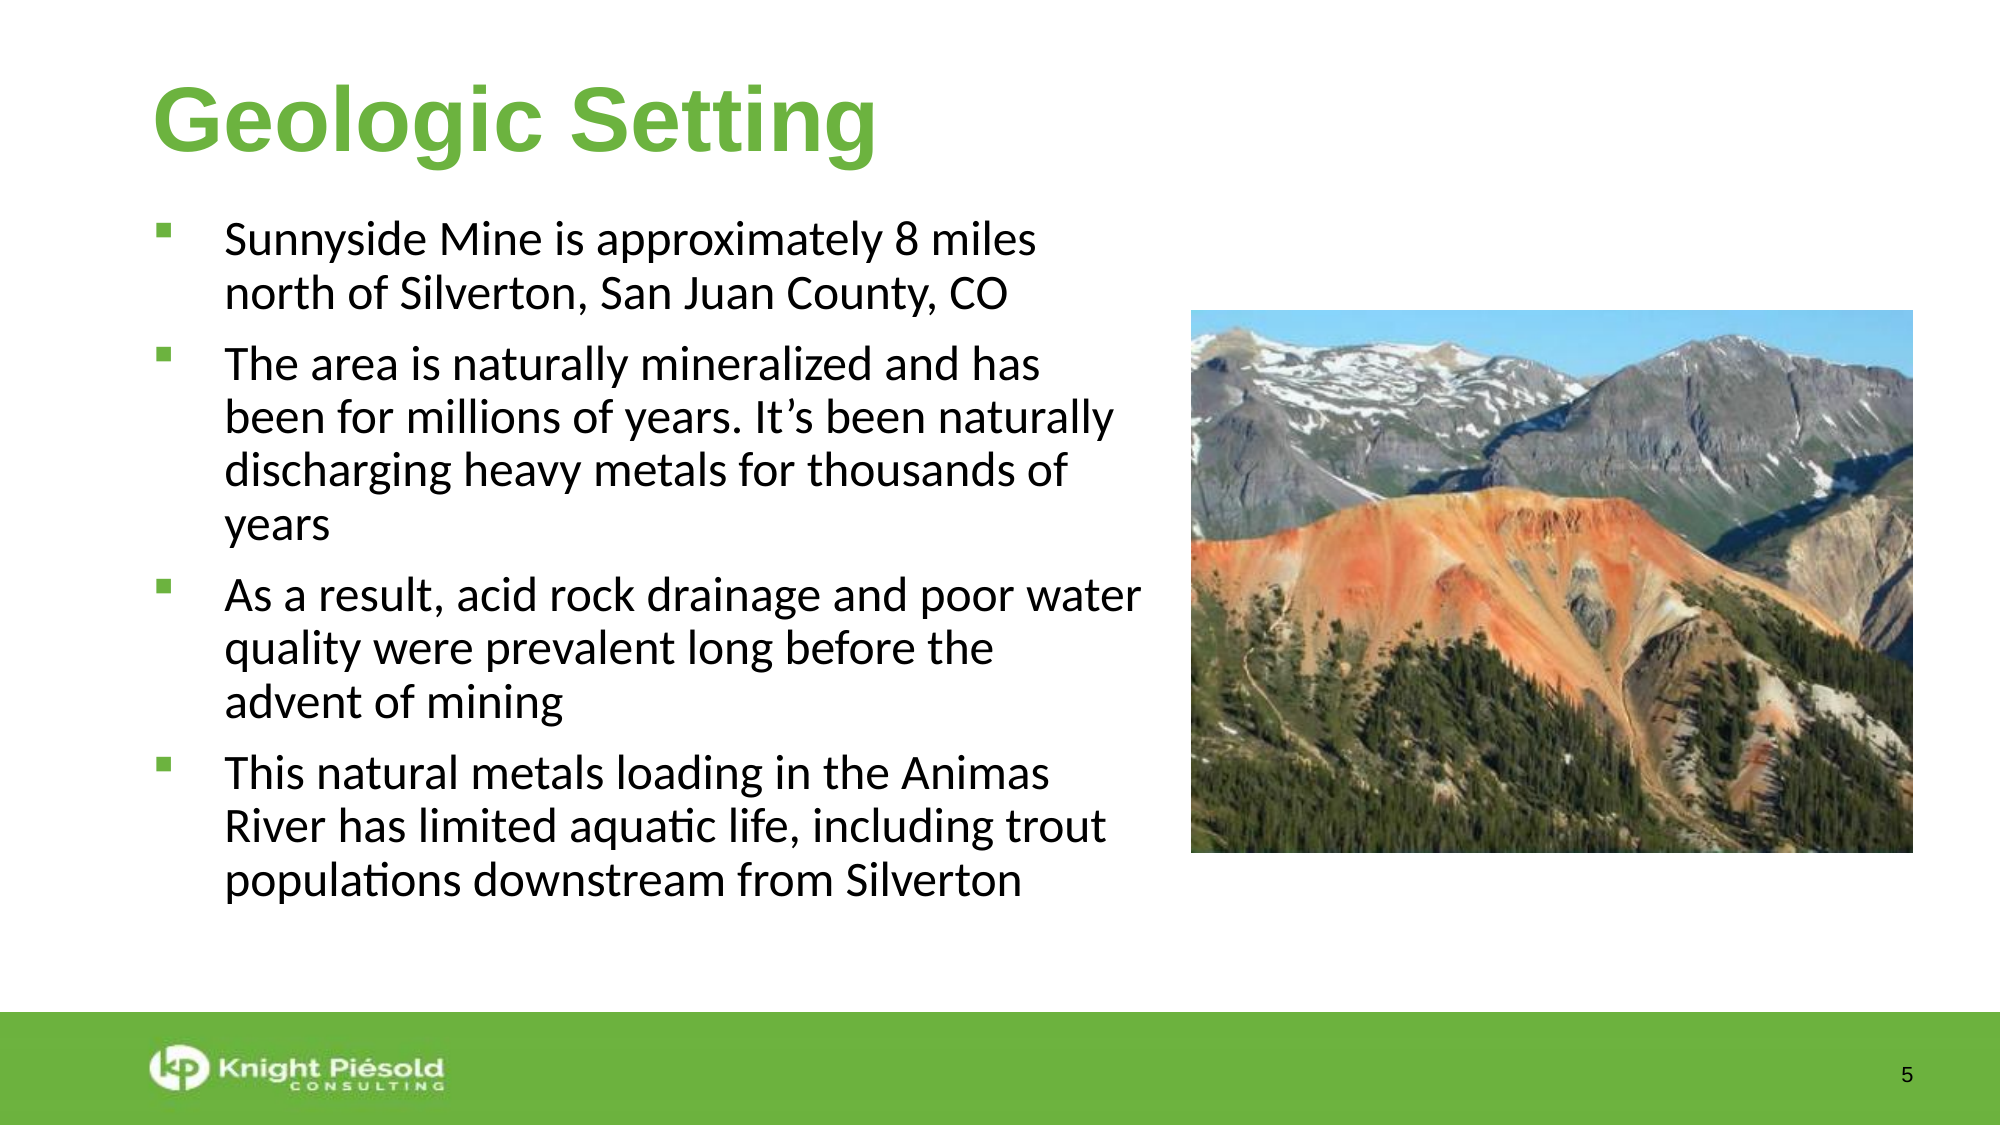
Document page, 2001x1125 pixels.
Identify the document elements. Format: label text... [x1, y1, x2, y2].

picture [1191, 310, 1913, 853]
text_box Sunnyside Mine is approximately 8 miles north of Silverton, San Juan County, CO The area is naturally mineralized and has been for millions of years. It’s been naturally discharging heavy metals for thousands of years As a result, acid rock drainage and poor water quality were prevalent long before the advent of mining This natural metals loading in the Animas River has limited aquatic life, including trout populations downstream from Silverton [137, 205, 1159, 920]
text_box 5 [1886, 1052, 1958, 1094]
picture [0, 1012, 2000, 1125]
text_box Geologic Setting [137, 59, 1863, 185]
